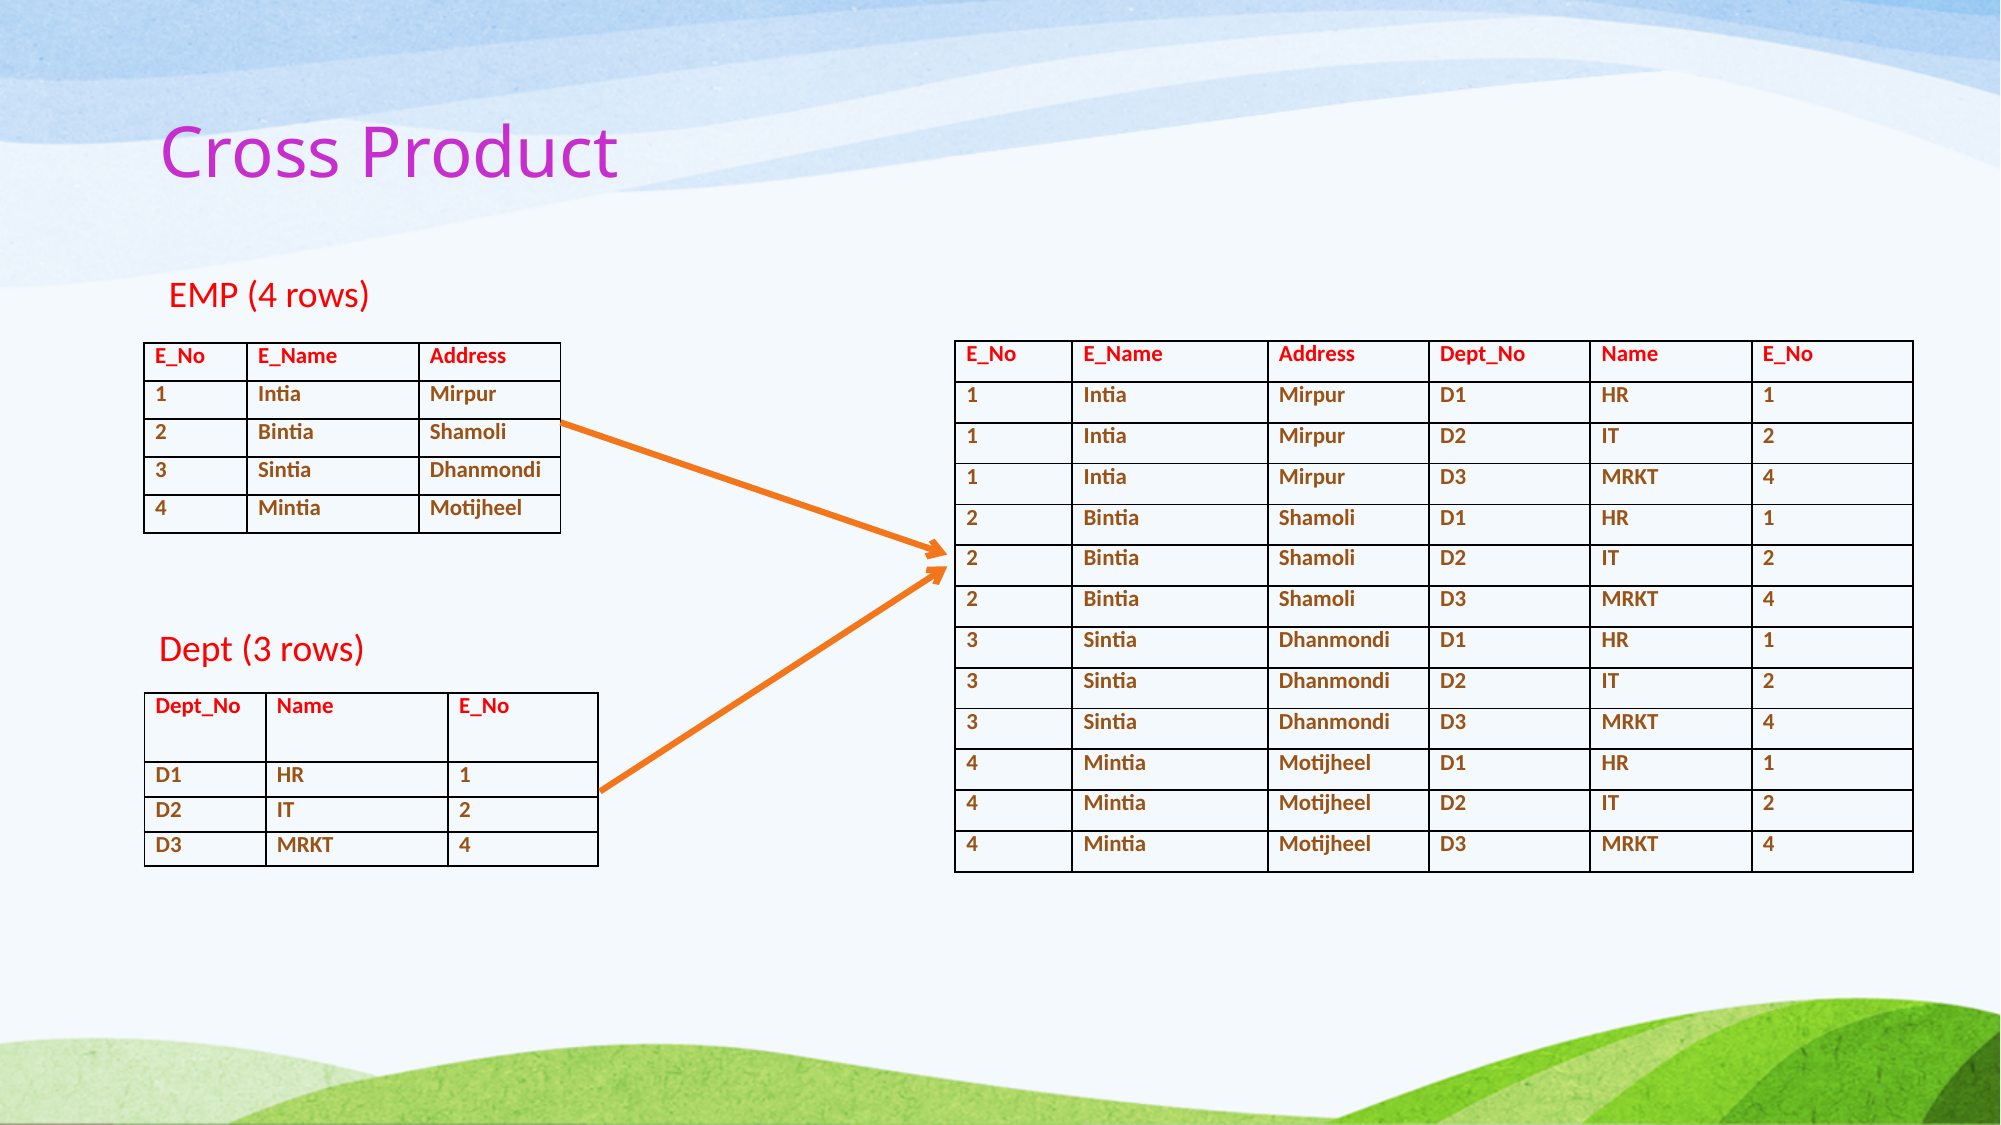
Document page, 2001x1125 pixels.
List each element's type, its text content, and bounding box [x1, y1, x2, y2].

table_cell 3 [956, 628, 1071, 667]
table_cell 1 [956, 424, 1071, 463]
table_cell Bintia [1073, 587, 1267, 626]
table_cell 4 [1753, 832, 1912, 871]
table_cell Mintia [1073, 791, 1267, 830]
table_cell D1 [1430, 628, 1589, 667]
table_cell 3 [145, 458, 246, 494]
table_cell 1 [956, 383, 1071, 422]
picture [0, 0, 2001, 1125]
table_cell IT [1591, 669, 1751, 708]
table_cell 4 [956, 750, 1071, 789]
table_cell Intia [1073, 383, 1267, 422]
table_cell Dhanmondi [1269, 628, 1428, 667]
table_cell 2 [449, 798, 597, 831]
table_cell D1 [145, 763, 265, 796]
table_cell D2 [145, 798, 265, 831]
table_cell 2 [145, 420, 246, 456]
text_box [560, 422, 948, 792]
table_header E_No [956, 342, 1071, 381]
table_cell D2 [1430, 424, 1589, 463]
table_header Address [1269, 342, 1428, 381]
table_cell D1 [1430, 750, 1589, 789]
table_cell 2 [956, 546, 1071, 585]
table_cell Motijheel [420, 496, 560, 532]
table_cell Dhanmondi [420, 458, 560, 494]
table_cell Mirpur [420, 382, 560, 418]
table_cell 2 [1753, 669, 1912, 708]
table_cell D3 [1430, 709, 1589, 748]
table_cell D1 [1430, 505, 1589, 544]
table_header Dept_No [145, 694, 265, 761]
table_cell Intia [1073, 424, 1267, 463]
table_cell D1 [1430, 383, 1589, 422]
table_cell MRKT [1591, 709, 1751, 748]
table_cell 4 [1753, 587, 1912, 626]
table_header Name [1591, 342, 1751, 381]
table_cell HR [1591, 383, 1751, 422]
table_cell 1 [1753, 383, 1912, 422]
table_cell D2 [1430, 791, 1589, 830]
table_cell Motijheel [1269, 791, 1428, 830]
table_cell 1 [956, 464, 1071, 504]
table_cell Sintia [1073, 669, 1267, 708]
table_cell Mirpur [1269, 383, 1428, 422]
table_cell Motijheel [1269, 832, 1428, 871]
table_cell 1 [1753, 628, 1912, 667]
table_cell Intia [248, 382, 418, 418]
table_cell D3 [1430, 832, 1589, 871]
table_cell 2 [1753, 791, 1912, 830]
table_header Dept_No [1430, 342, 1589, 381]
table_cell 2 [1753, 424, 1912, 463]
table_cell Bintia [1073, 546, 1267, 585]
table_cell D2 [1430, 669, 1589, 708]
table_cell 3 [956, 709, 1071, 748]
table_cell MRKT [267, 833, 447, 865]
table_cell 4 [145, 496, 246, 532]
table_cell Bintia [1073, 505, 1267, 544]
table_cell Shamoli [1269, 587, 1428, 626]
table_cell 1 [1753, 750, 1912, 789]
table_cell Sintia [1073, 628, 1267, 667]
table_header E_Name [248, 344, 418, 380]
table_cell 2 [956, 587, 1071, 626]
table_cell Mintia [1073, 750, 1267, 789]
table_cell D3 [1430, 587, 1589, 626]
table_cell MRKT [1591, 832, 1751, 871]
table_cell Shamoli [1269, 546, 1428, 585]
table_cell Motijheel [1269, 750, 1428, 789]
table_cell Sintia [248, 458, 418, 494]
table_header Address [420, 344, 560, 380]
table_cell HR [267, 763, 447, 796]
table_cell 4 [1753, 709, 1912, 748]
table_cell Shamoli [420, 420, 560, 456]
table_cell Bintia [248, 420, 418, 456]
table_cell IT [1591, 424, 1751, 463]
title Cross Product [144, 108, 1509, 200]
table_cell 4 [956, 832, 1071, 871]
table_cell Dhanmondi [1269, 709, 1428, 748]
table_cell 1 [145, 382, 246, 418]
table_cell HR [1591, 750, 1751, 789]
table_cell Intia [1073, 464, 1267, 504]
table_cell 4 [956, 791, 1071, 830]
table_cell IT [1591, 791, 1751, 830]
table_cell 4 [449, 833, 597, 865]
text_box EMP (4 rows) [153, 262, 419, 323]
table_header Name [267, 694, 447, 761]
table_cell Mirpur [1269, 424, 1428, 463]
table_cell MRKT [1591, 587, 1751, 626]
table_cell 4 [1753, 464, 1912, 504]
table_cell HR [1591, 505, 1751, 544]
table_header E_No [449, 694, 560, 761]
table_cell MRKT [1591, 464, 1751, 504]
table_cell 2 [1753, 546, 1912, 585]
table_header E_No [1753, 342, 1912, 381]
table_cell 1 [1753, 505, 1912, 544]
text_box Dept (3 rows) [144, 616, 488, 676]
table_cell Shamoli [1269, 505, 1428, 544]
table_cell Mirpur [1269, 464, 1428, 504]
table_cell 1 [449, 763, 597, 796]
table_cell 3 [956, 669, 1071, 708]
table_cell Mintia [1073, 832, 1267, 871]
table_cell Dhanmondi [1269, 669, 1428, 708]
table_cell D3 [1430, 464, 1589, 504]
table_cell Sintia [1073, 709, 1267, 748]
table_cell D2 [1430, 546, 1589, 585]
table_cell IT [267, 798, 447, 831]
table_cell D3 [145, 833, 265, 865]
table_cell 2 [956, 505, 1071, 544]
table_header E_Name [1073, 342, 1267, 381]
table_cell Mintia [248, 496, 418, 532]
table_header E_No [145, 344, 246, 380]
table_cell HR [1591, 628, 1751, 667]
table_cell IT [1591, 546, 1751, 585]
